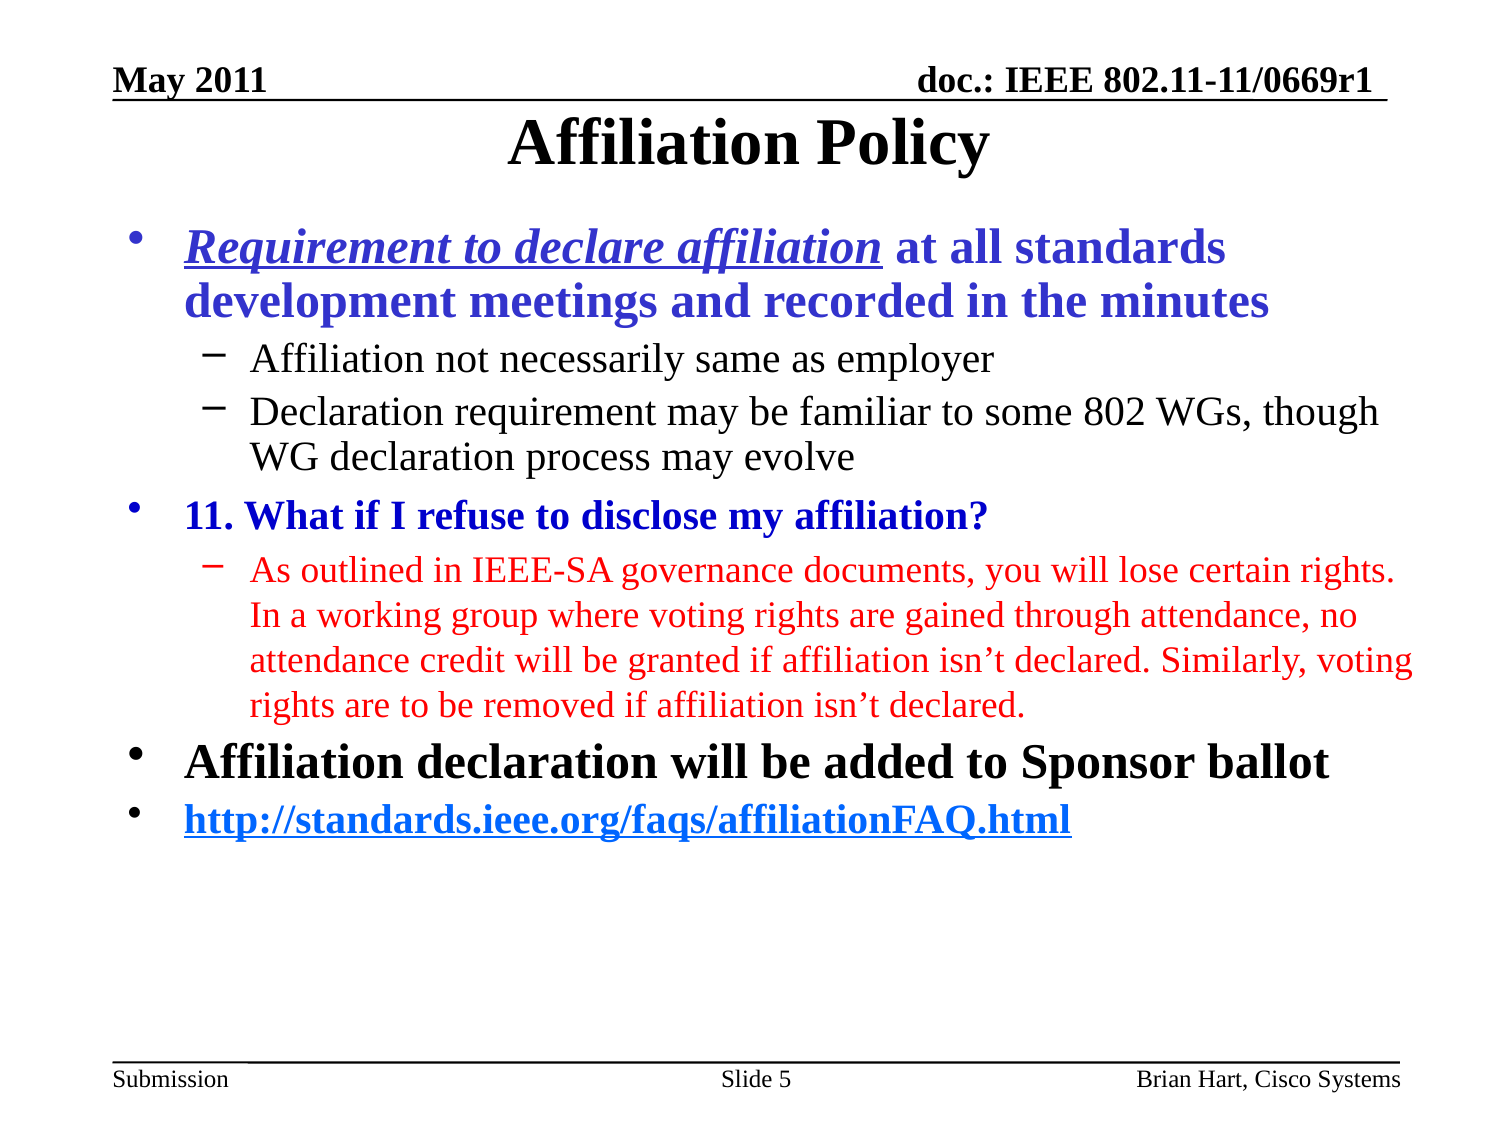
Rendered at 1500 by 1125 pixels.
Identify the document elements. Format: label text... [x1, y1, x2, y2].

list Requirement to declare affiliation at all standards development meetings and recorded in the minutes Affiliation not necessarily same as employer Declaration requirement may be familiar to some 802 WGs, though WG declaration process may evolve 11. What if I refuse to disclose my affiliation? As outlined in IEEE-SA governance documents, you will lose certain rights. In a working group where voting rights are gained through attendance, no attendance credit will be granted if affiliation isn’t declared. Similarly, voting rights are to be removed if affiliation isn’t declared. Affiliation declaration will be added to Sponsor ballot http://standards.ieee.org/faqs/affiliationFAQ.html [112, 212, 1438, 851]
title Affiliation Policy [112, 62, 1388, 212]
slide_number Slide 5 [712, 1061, 800, 1093]
footer Brian Hart, Cisco Systems [1133, 1061, 1402, 1093]
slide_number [112, 54, 270, 101]
